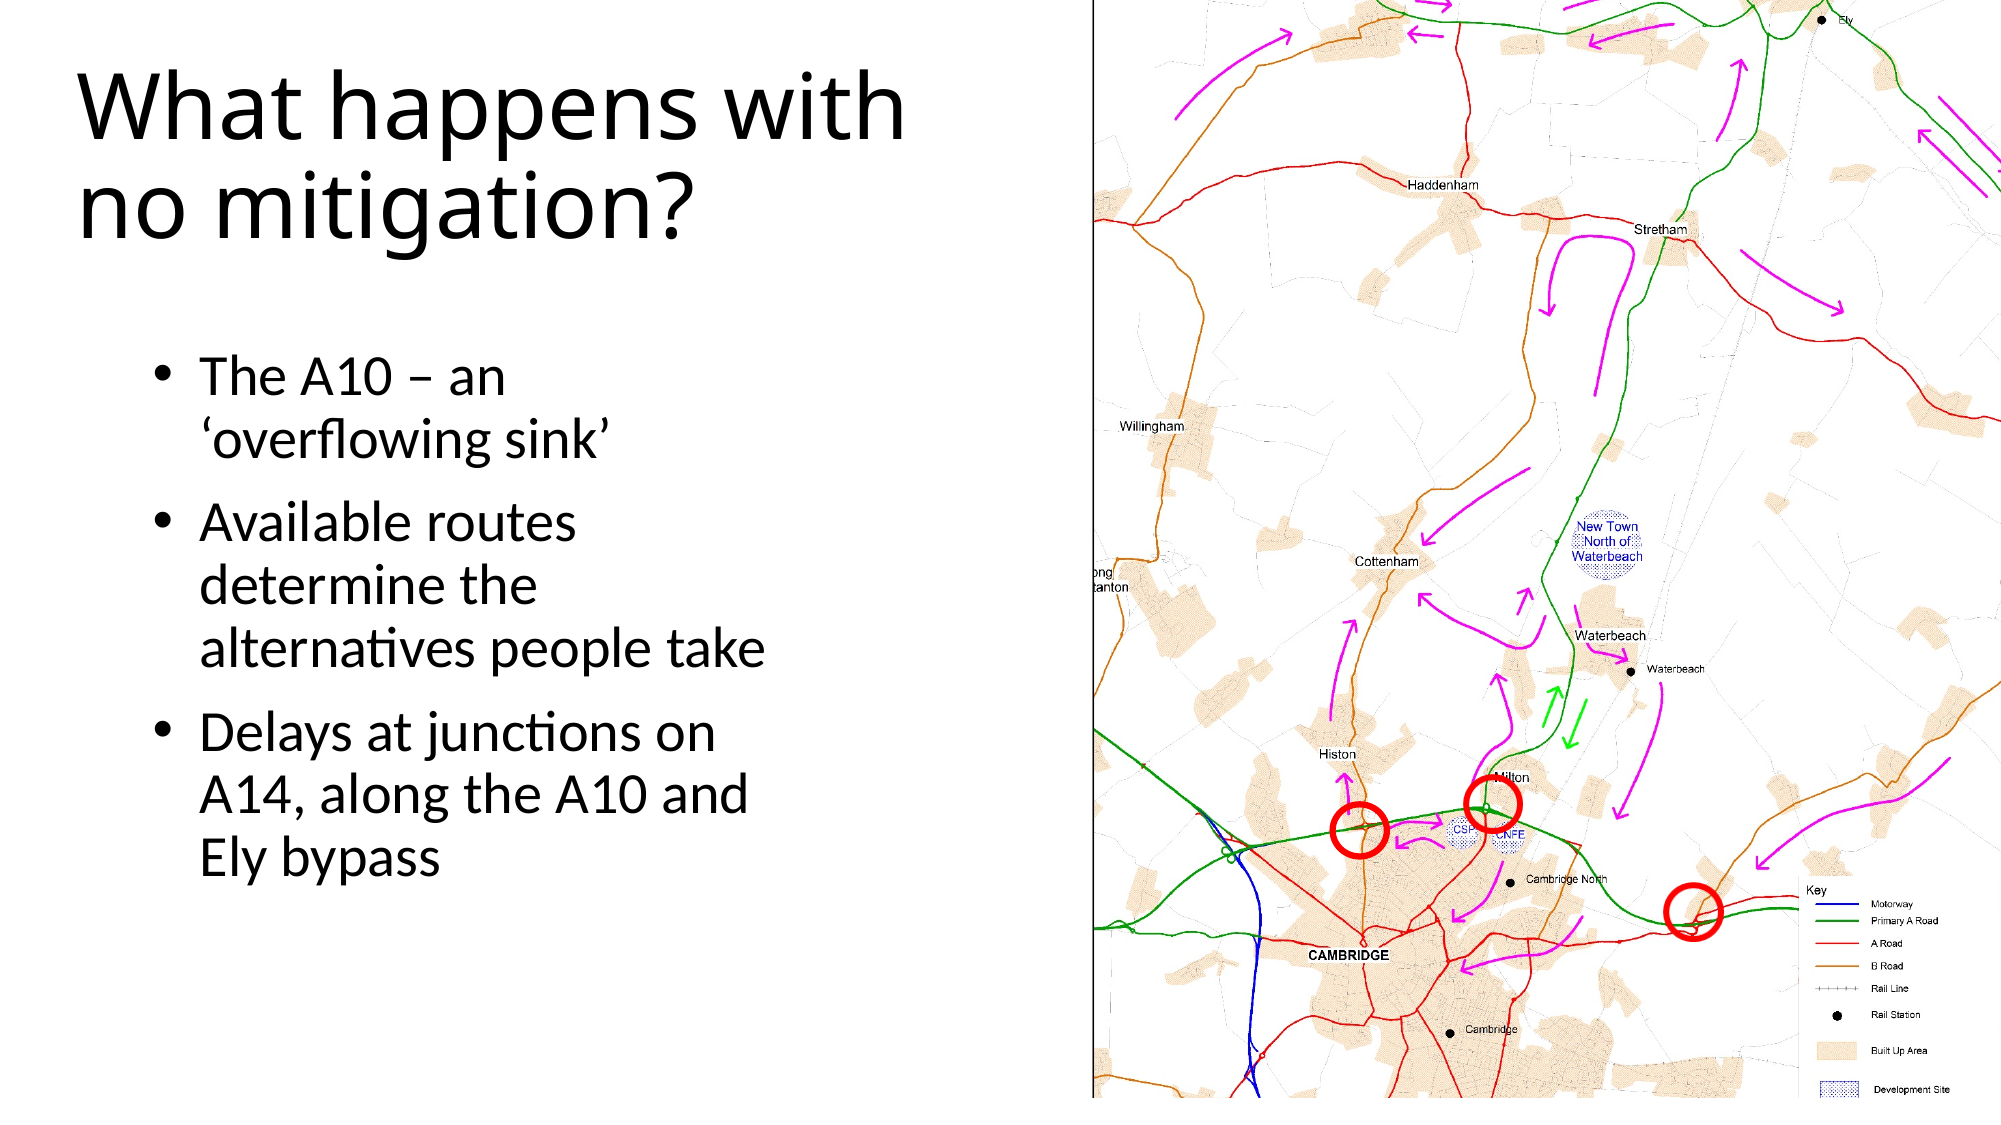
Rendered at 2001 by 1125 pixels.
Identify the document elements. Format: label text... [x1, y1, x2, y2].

picture [1045, 0, 2001, 1098]
list The A10 – an ‘overflowing sink’ Available routes determine the alternatives people take Delays at junctions on A14, along the A10 and Ely bypass [137, 337, 783, 963]
title What happens with no mitigation? [61, 99, 970, 266]
